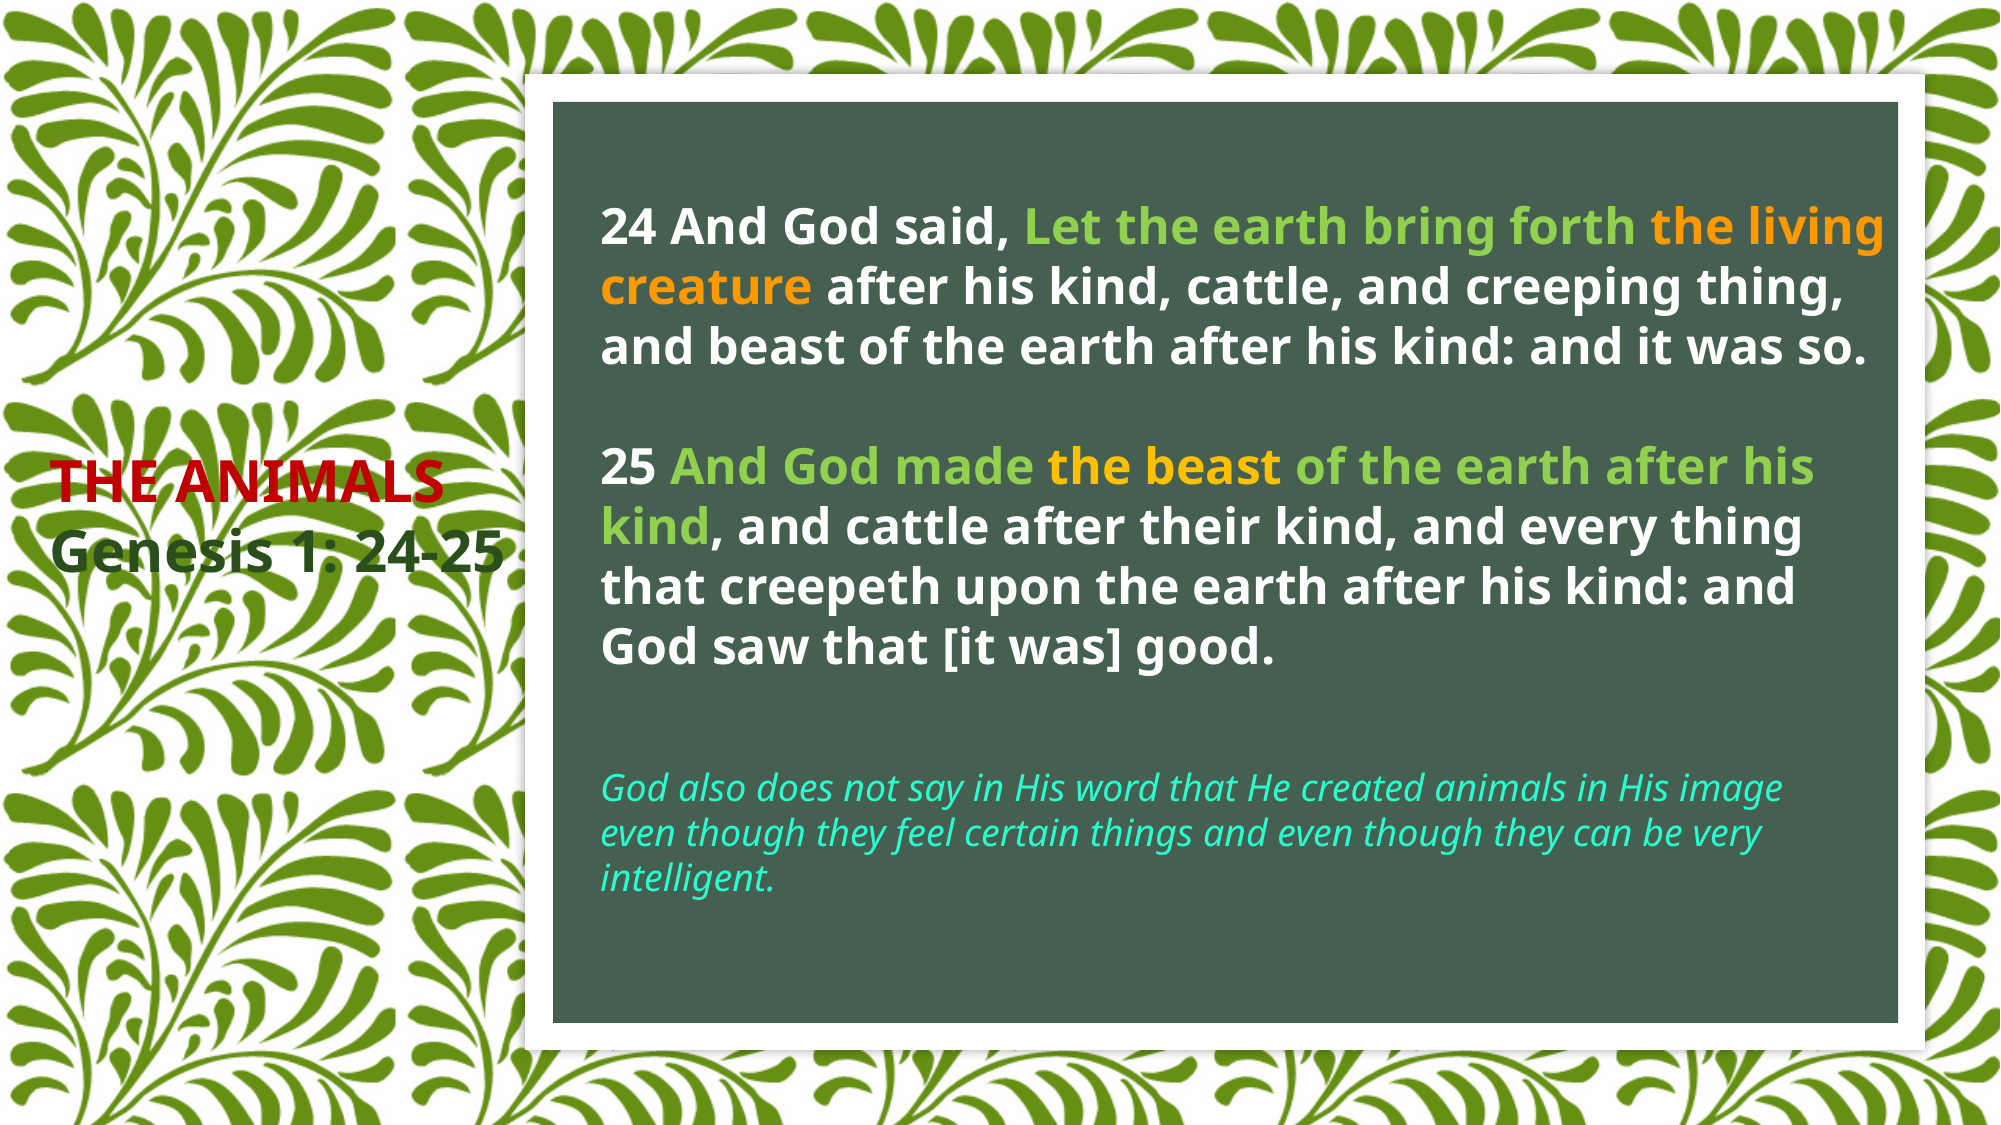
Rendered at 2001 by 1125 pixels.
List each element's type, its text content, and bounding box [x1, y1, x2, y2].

text_box 24 And God said, Let the earth bring forth the living creature after his kind, cattle, and creeping thing, and beast of the earth after his kind: and it was so. 25 And God made the beast of the earth after his kind, and cattle after their kind, and every thing that creepeth upon the earth after his kind: and God saw that [it was] good. [592, 186, 1905, 682]
text_box THE ANIMALS Genesis 1: 24-25 [41, 436, 515, 592]
text_box [525, 74, 1925, 1050]
text_box God also does not say in His word that He created animals in His image even though they feel certain things and even though they can be very intelligent. [592, 756, 1869, 907]
text_box [553, 101, 1899, 1023]
text_box [0, 0, 2000, 1125]
